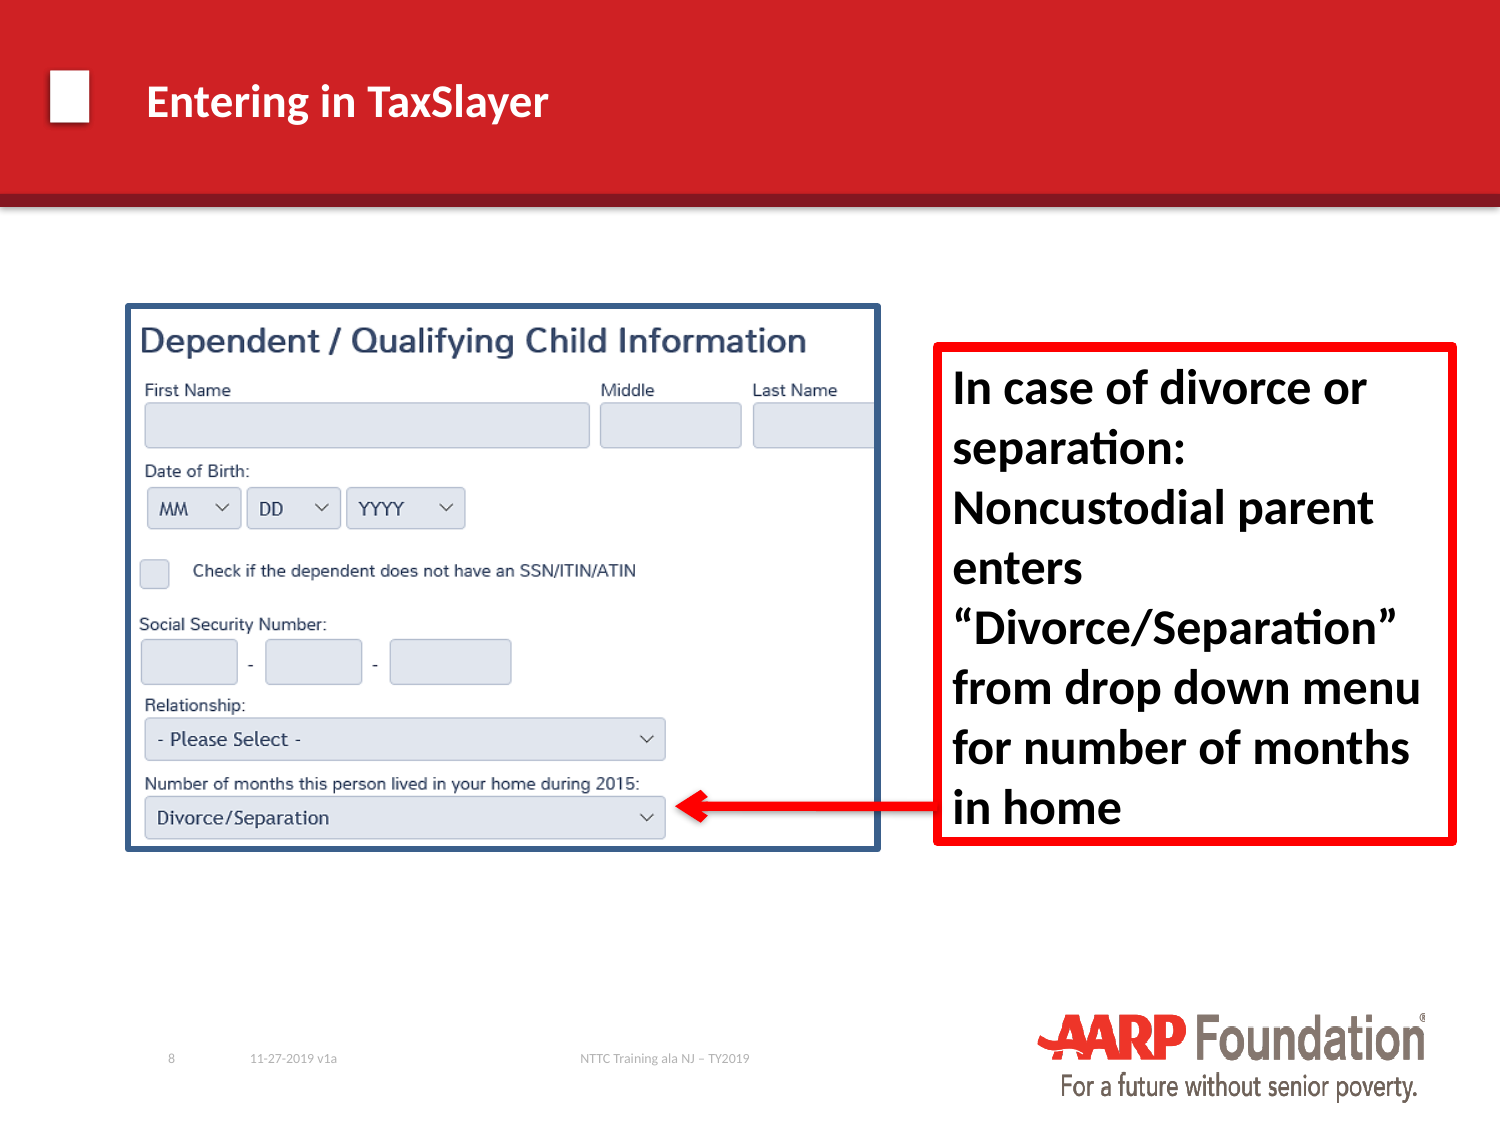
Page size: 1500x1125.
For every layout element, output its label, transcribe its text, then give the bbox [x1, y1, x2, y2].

slide_number 8 [75, 1027, 191, 1088]
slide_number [234, 1027, 399, 1088]
picture [131, 309, 875, 847]
title Entering in TaxSlayer [131, 4, 1331, 193]
footer NTTC Training ala NJ – TY2019 [427, 1027, 903, 1088]
text_box In case of divorce or separation: Noncustodial parent enters “Divorce/Separation” from drop down menu for number of months in home [937, 346, 1453, 842]
